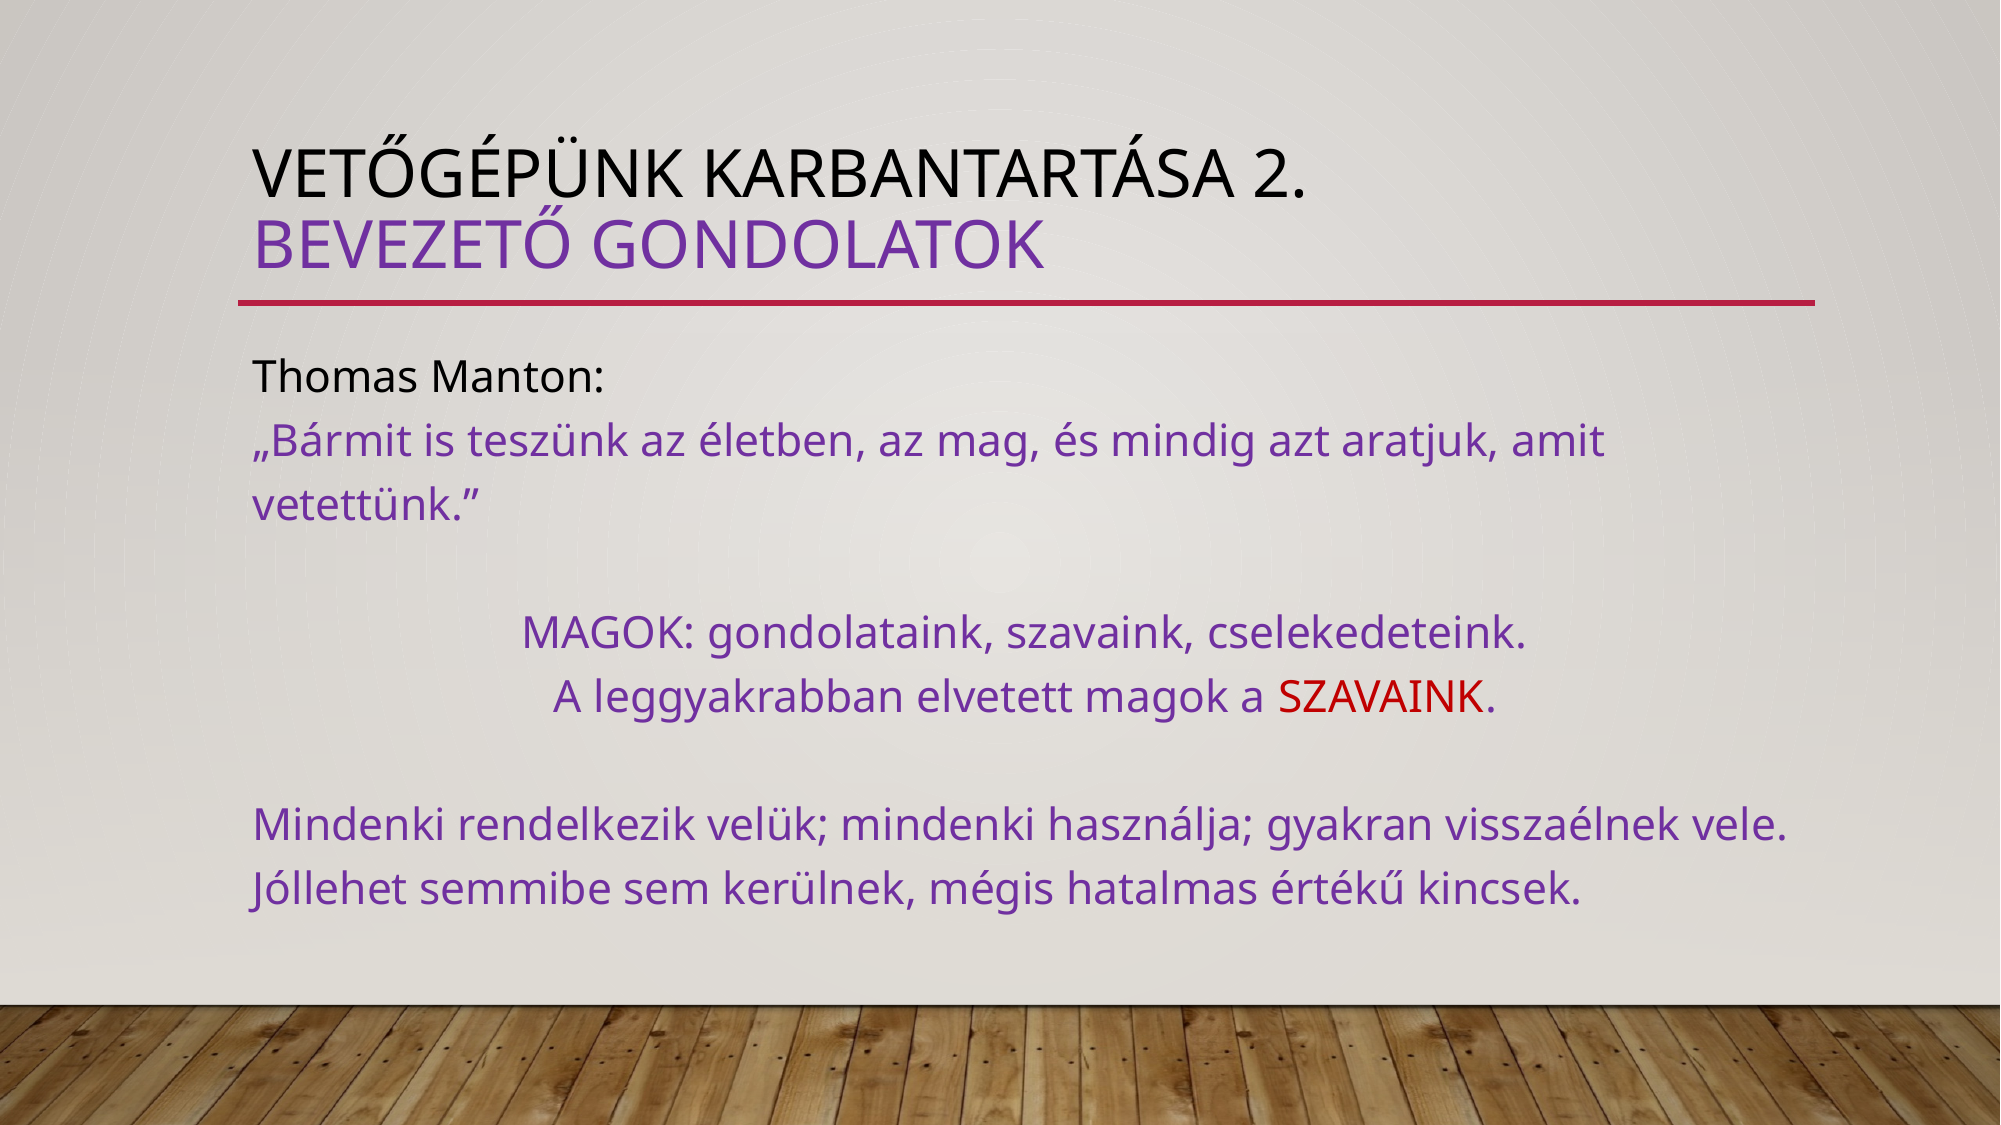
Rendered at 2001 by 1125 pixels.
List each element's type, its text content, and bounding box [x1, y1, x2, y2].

list Thomas Manton: „Bármit is teszünk az életben, az mag, és mindig azt aratjuk, amit vetettünk.” MAGOK: gondolataink, szavaink, cselekedeteink. A leggyakrabban elvetett magok a SZAVAINK. Mindenki rendelkezik velük; mindenki használja; gyakran visszaélnek vele. Jóllehet semmibe sem kerülnek, mégis hatalmas értékű kincsek. [237, 329, 1814, 978]
title Vetőgépünk karbantartása 2. bevezető gondolatok [237, 132, 1814, 306]
picture [0, 1005, 2000, 1125]
